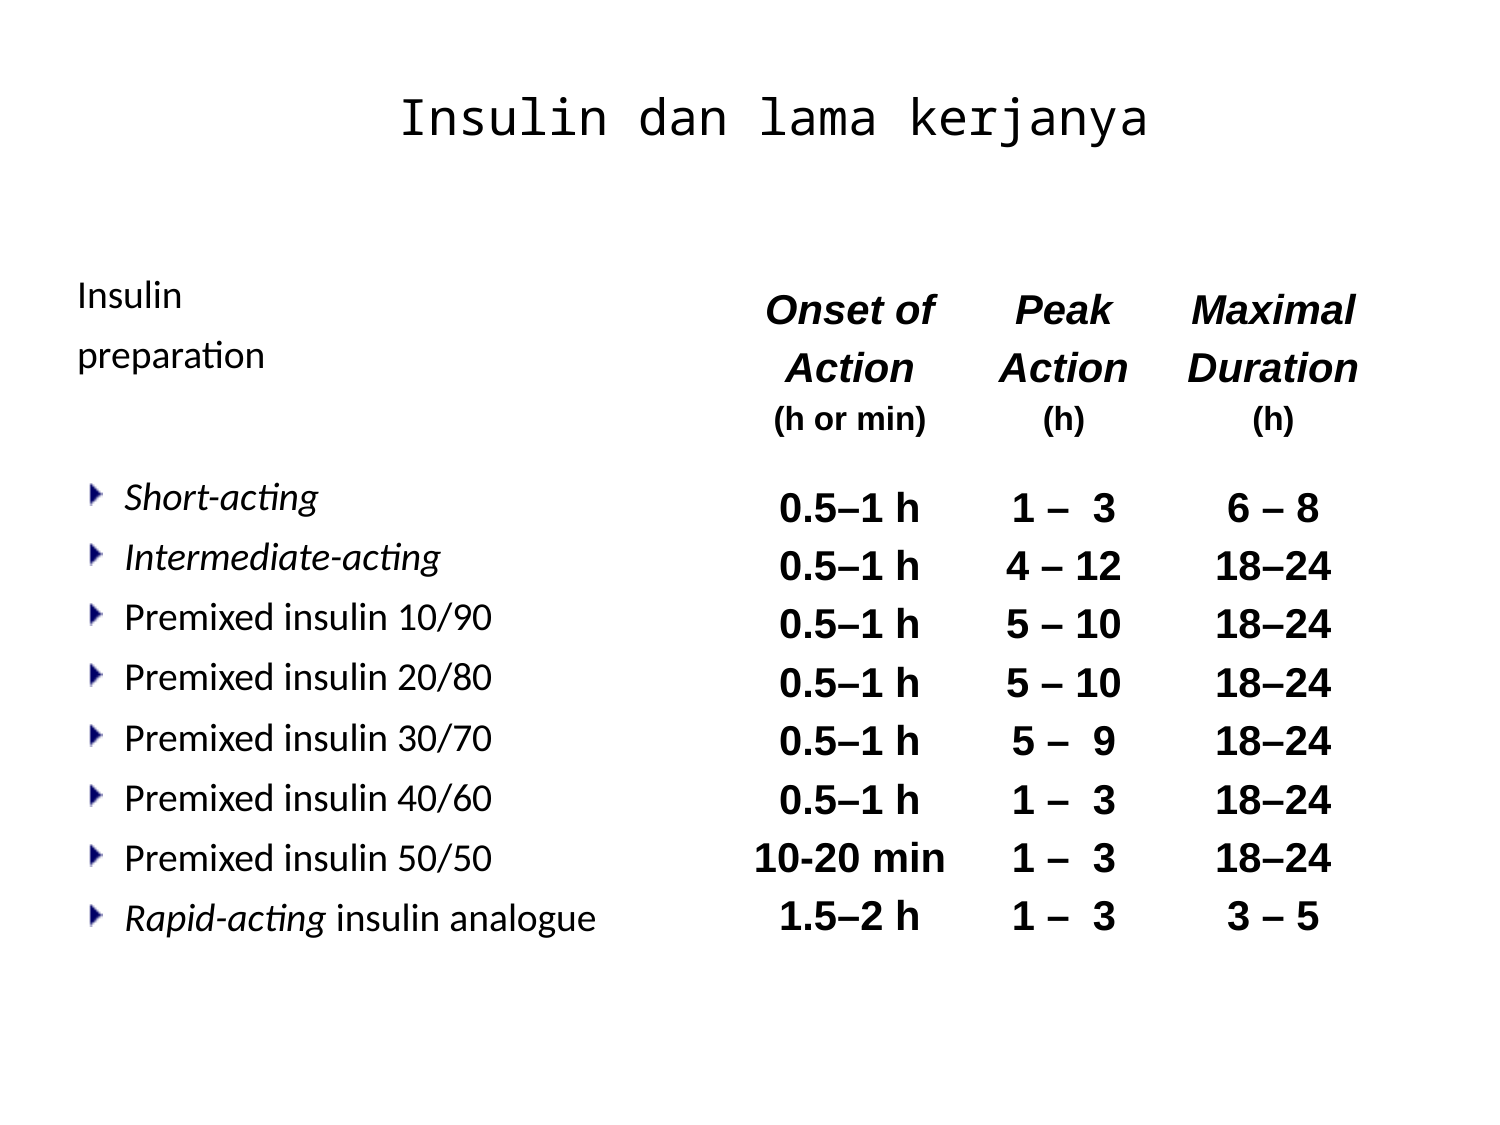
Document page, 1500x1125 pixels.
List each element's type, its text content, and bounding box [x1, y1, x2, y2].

text_box Onset of Action (h or min) 0.5–1 h 0.5–1 h 0.5–1 h 0.5–1 h 0.5–1 h 0.5–1 h 10-20 min 1.5–2 h [737, 275, 963, 1075]
text_box Peak Action (h) 1 – 3 4 – 12 5 – 10 5 – 10 5 – 9 1 – 3 1 – 3 1 – 3 [974, 275, 1153, 1075]
picture [68, 603, 103, 626]
list Insulin preparation Short-acting Intermediate-acting Premixed insulin 10/90 Premixed insulin 20/80 Premixed insulin 30/70 Premixed insulin 40/60 Premixed insulin 50/50 Rapid-acting insulin analogue [53, 256, 654, 1032]
title Insulin dan lama kerjanya [112, 78, 1436, 154]
text_box Maximal Duration (h) 6 – 8 18–24 18–24 18–24 18–24 18–24 18–24 3 – 5 [1159, 275, 1388, 1075]
picture [68, 663, 103, 687]
picture [68, 904, 103, 927]
picture [68, 844, 103, 867]
picture [68, 784, 103, 807]
picture [68, 543, 103, 566]
picture [68, 483, 103, 506]
picture [68, 724, 103, 747]
